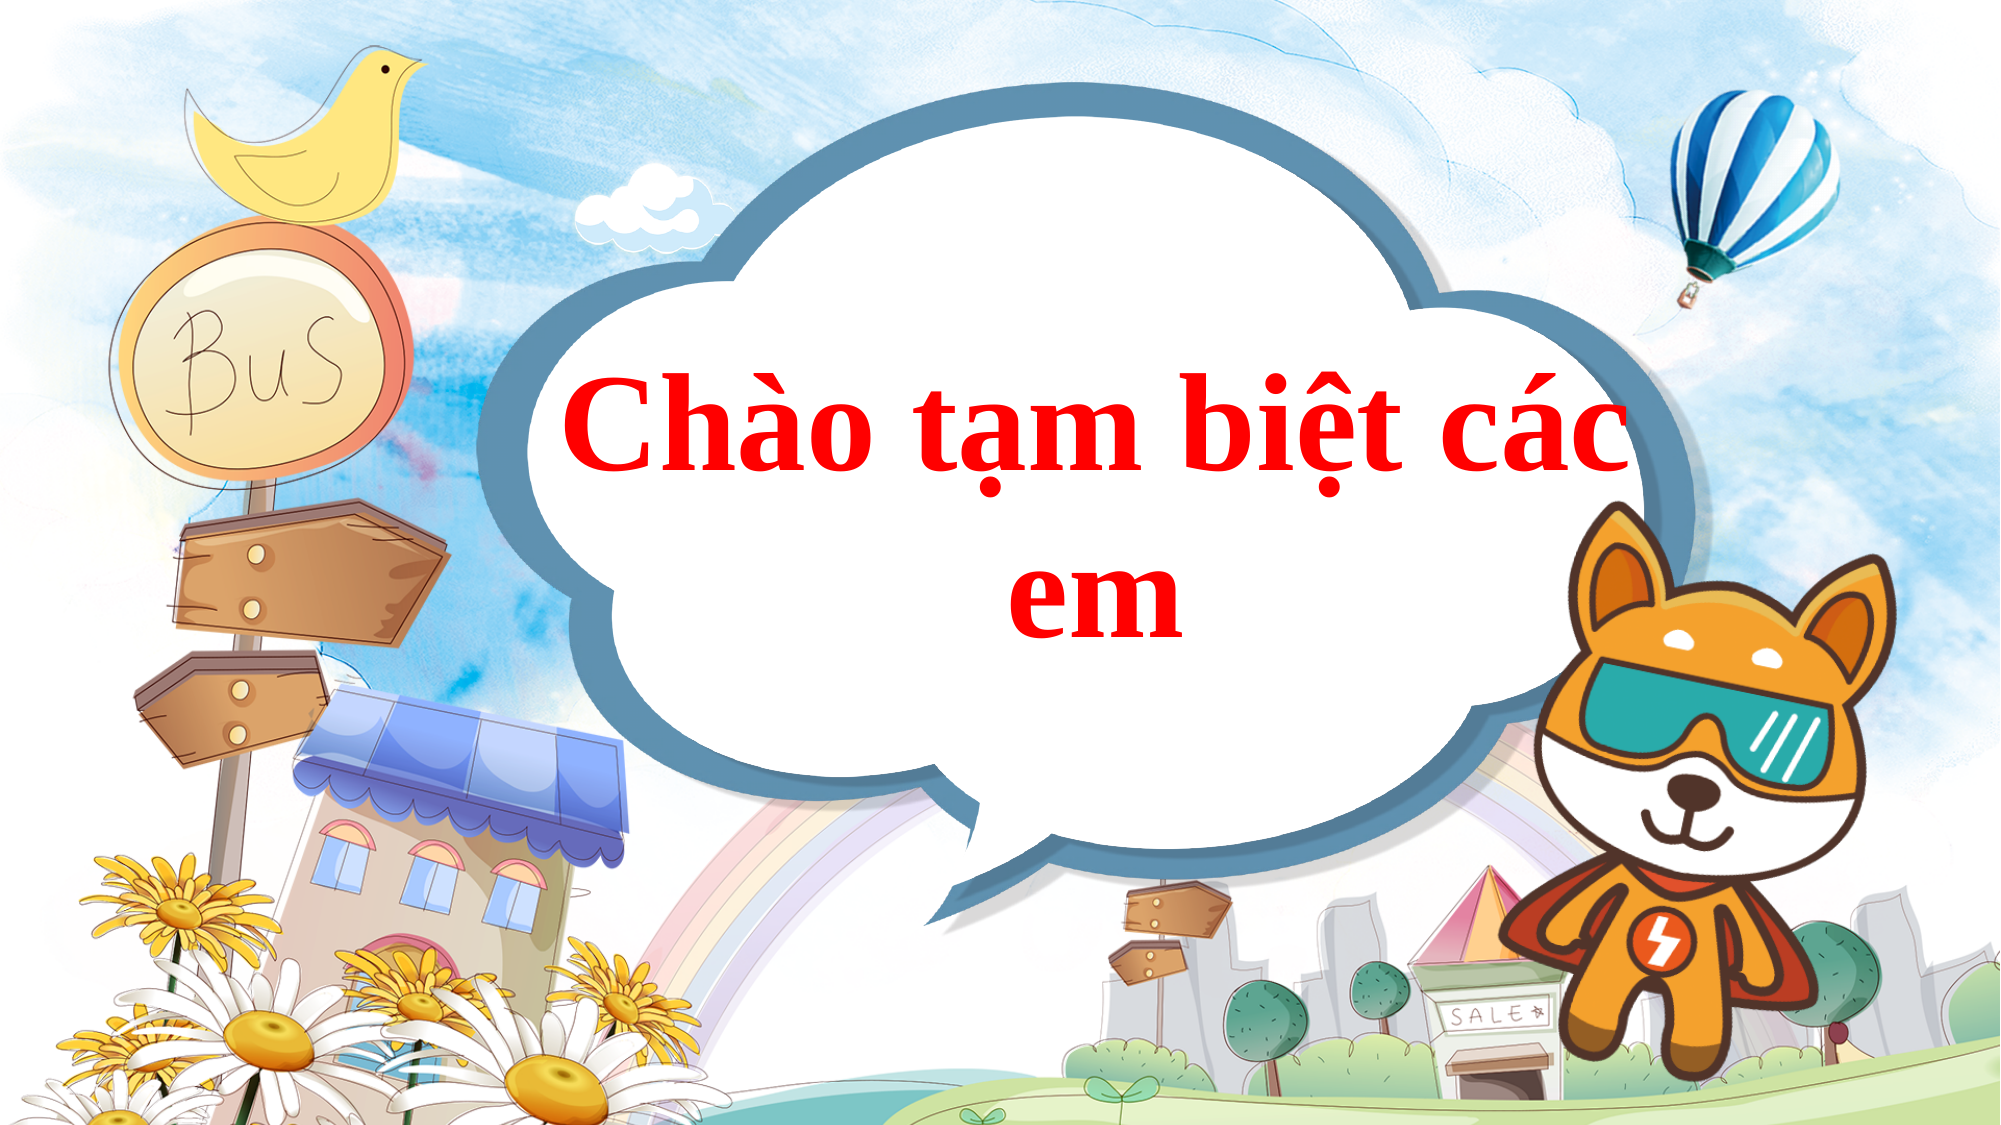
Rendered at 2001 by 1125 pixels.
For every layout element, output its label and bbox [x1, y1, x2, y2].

text_box [476, 82, 1715, 937]
picture [0, 0, 2000, 1125]
